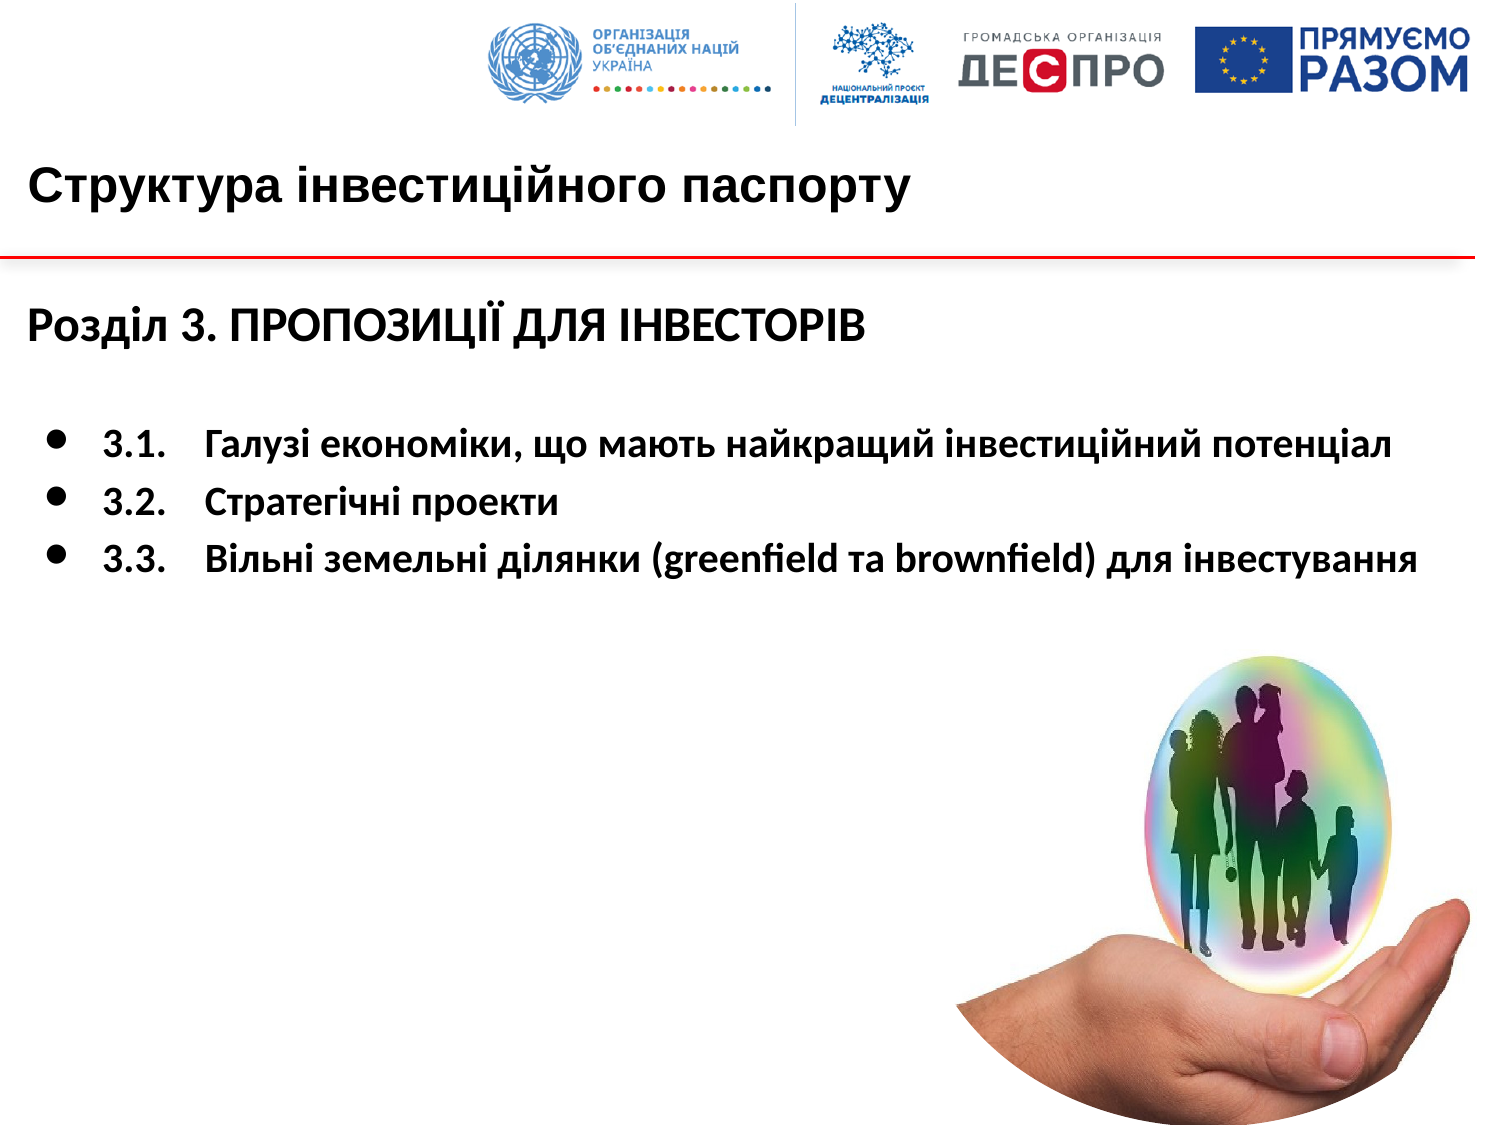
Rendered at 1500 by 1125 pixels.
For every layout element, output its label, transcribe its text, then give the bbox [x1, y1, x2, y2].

picture [916, 642, 1500, 1125]
text_box Структура інвестиційного паспорту [12, 137, 1138, 245]
text_box Розділ 3. ПРОПОЗИЦІЇ ДЛЯ ІНВЕСТОРІВ 3.1. Галузі економіки, що мають найкращий інвестиційний потенціал 3.2. Стратегічні проекти 3.3. Вільні земельні ділянки (greenfield та brownfield) для інвестування [12, 267, 1480, 850]
picture [483, 3, 1475, 127]
